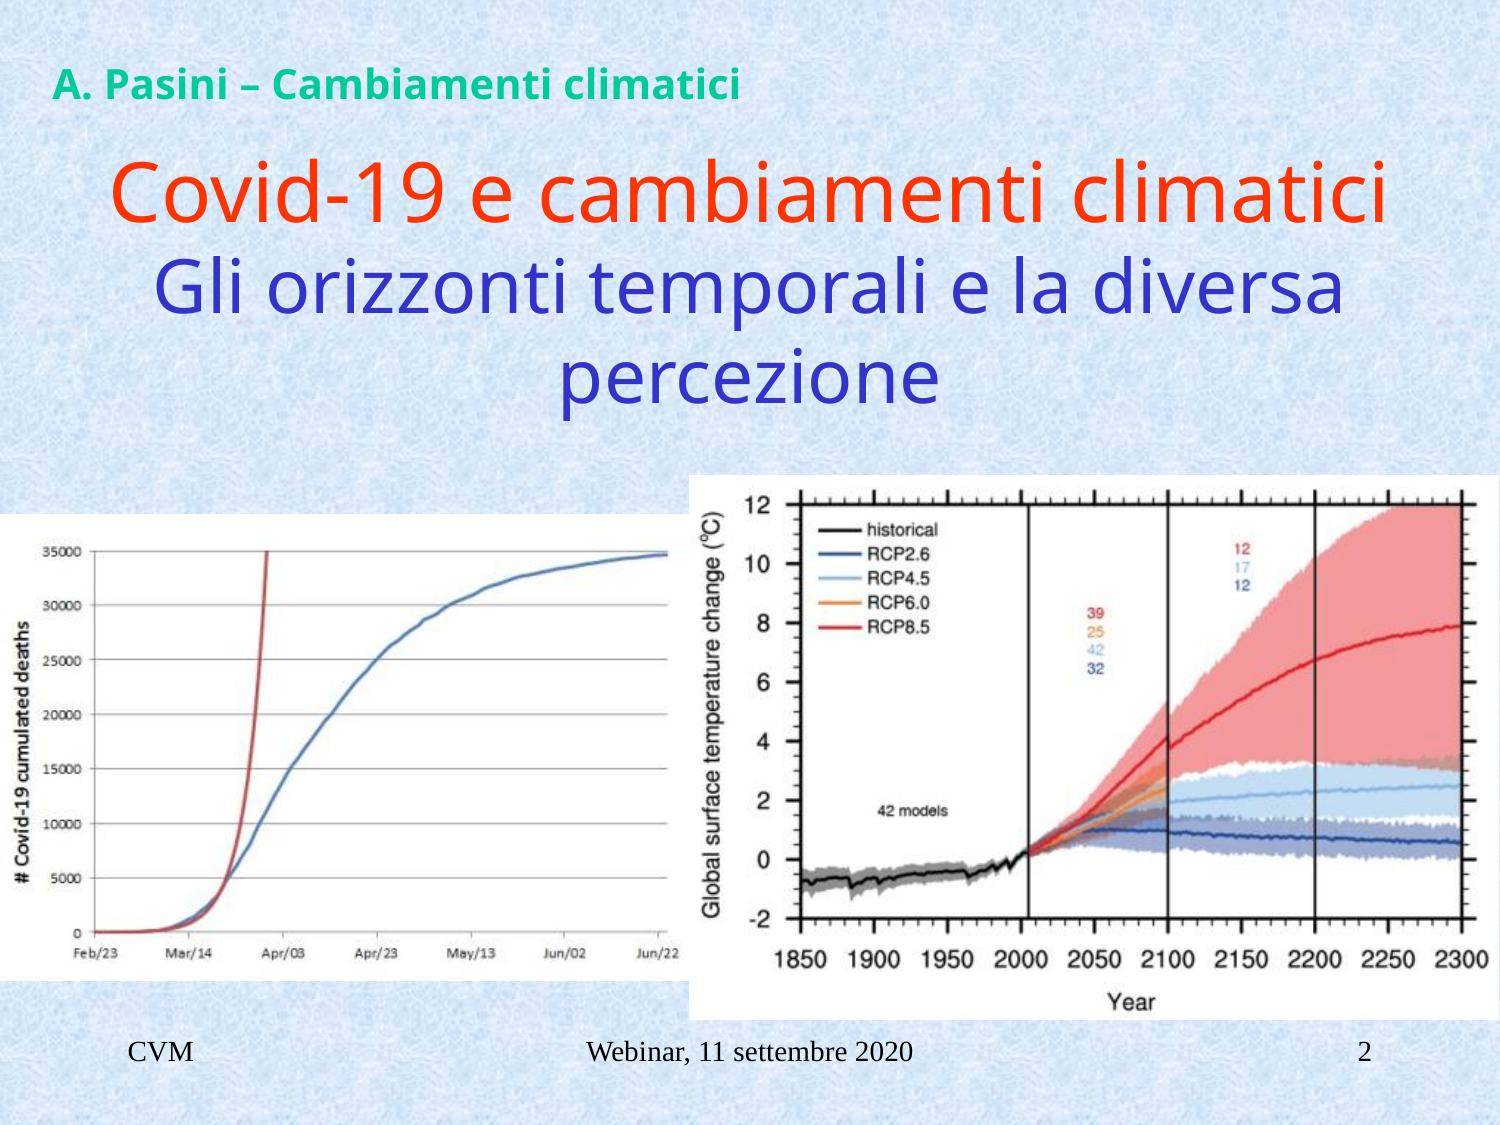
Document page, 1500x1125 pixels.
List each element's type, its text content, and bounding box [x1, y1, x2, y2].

slide_number 2 [1074, 1028, 1388, 1101]
slide_number CVM [112, 1024, 426, 1101]
title Covid-19 e cambiamenti climatici Gli orizzonti temporali e la diversa percezione [76, 137, 1424, 421]
picture [0, 0, 1500, 1125]
text_box A. Pasini – Cambiamenti climatici [37, 50, 1163, 115]
footer Webinar, 11 settembre 2020 [512, 1024, 988, 1101]
